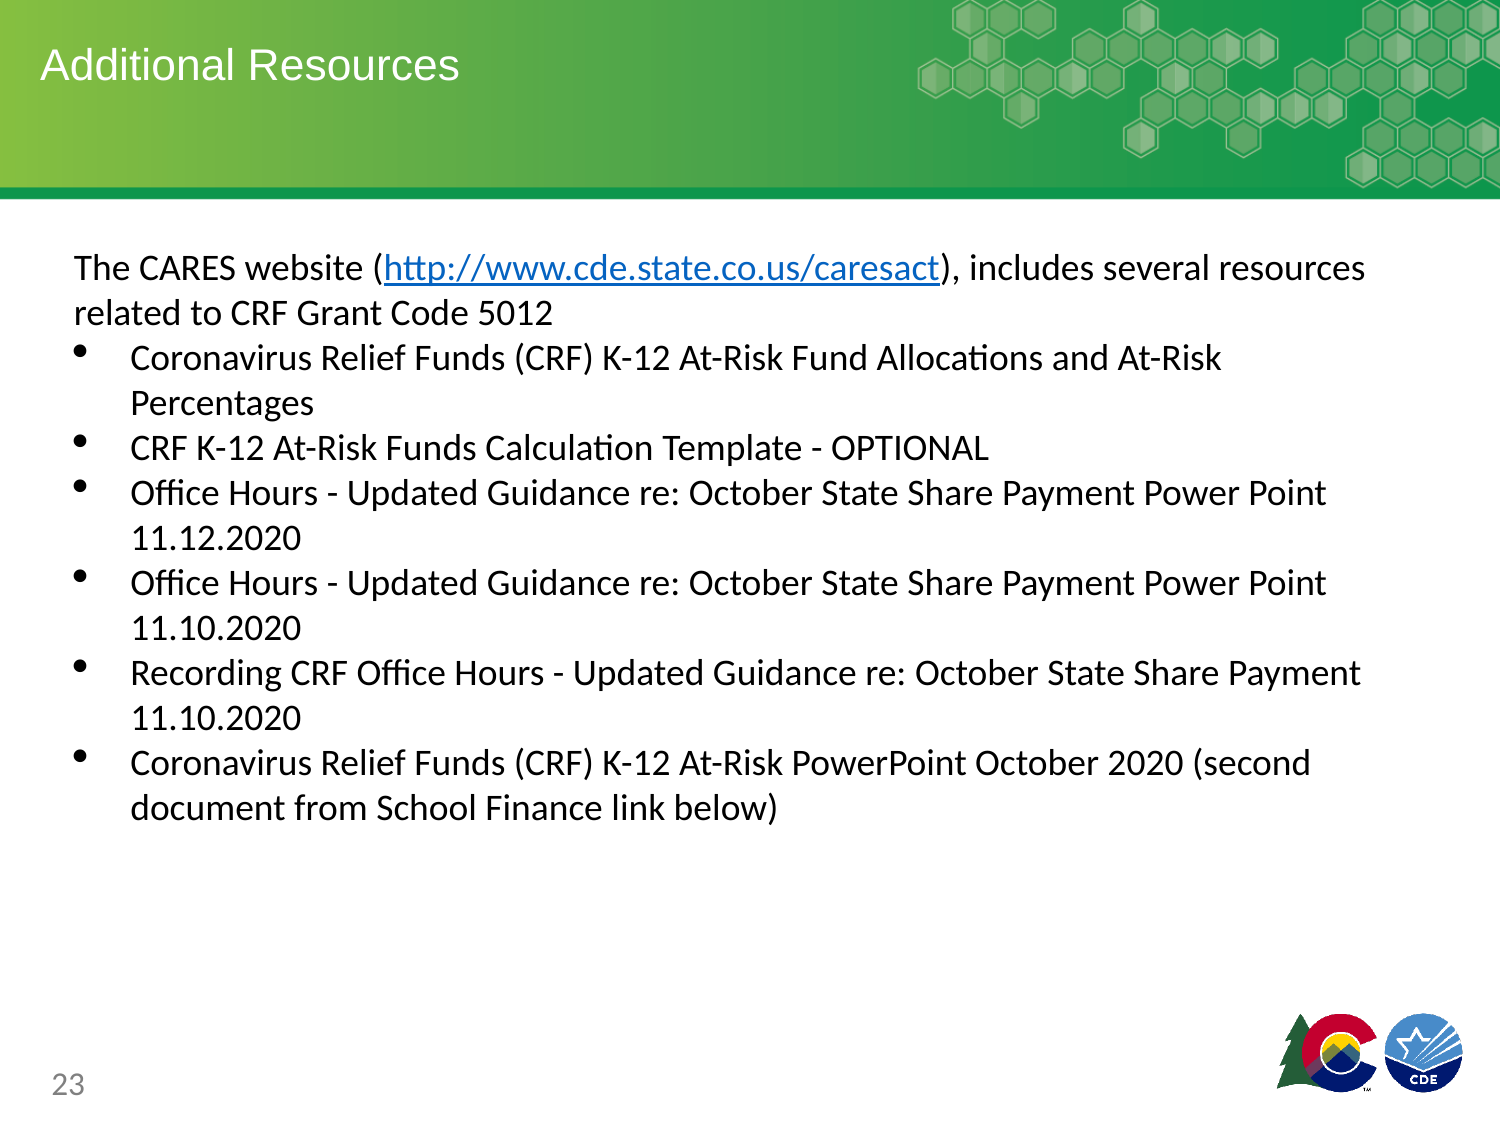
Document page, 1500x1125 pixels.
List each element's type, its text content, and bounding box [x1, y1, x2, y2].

slide_number 23 [36, 1054, 375, 1115]
text_box The CARES website (http://www.cde.state.co.us/caresact), includes several resources related to CRF Grant Code 5012 Coronavirus Relief Funds (CRF) K-12 At-Risk Fund Allocations and At-Risk Percentages CRF K-12 At-Risk Funds Calculation Template - OPTIONAL Office Hours - Updated Guidance re: October State Share Payment Power Point 11.12.2020 Office Hours - Updated Guidance re: October State Share Payment Power Point 11.10.2020 Recording CRF Office Hours - Updated Guidance re: October State Share Payment 11.10.2020 Coronavirus Relief Funds (CRF) K-12 At-Risk PowerPoint October 2020 (second document from School Finance link below) [59, 235, 1417, 836]
title Additional Resources [40, 41, 1038, 166]
picture [0, 0, 1500, 200]
picture [1275, 1012, 1463, 1093]
